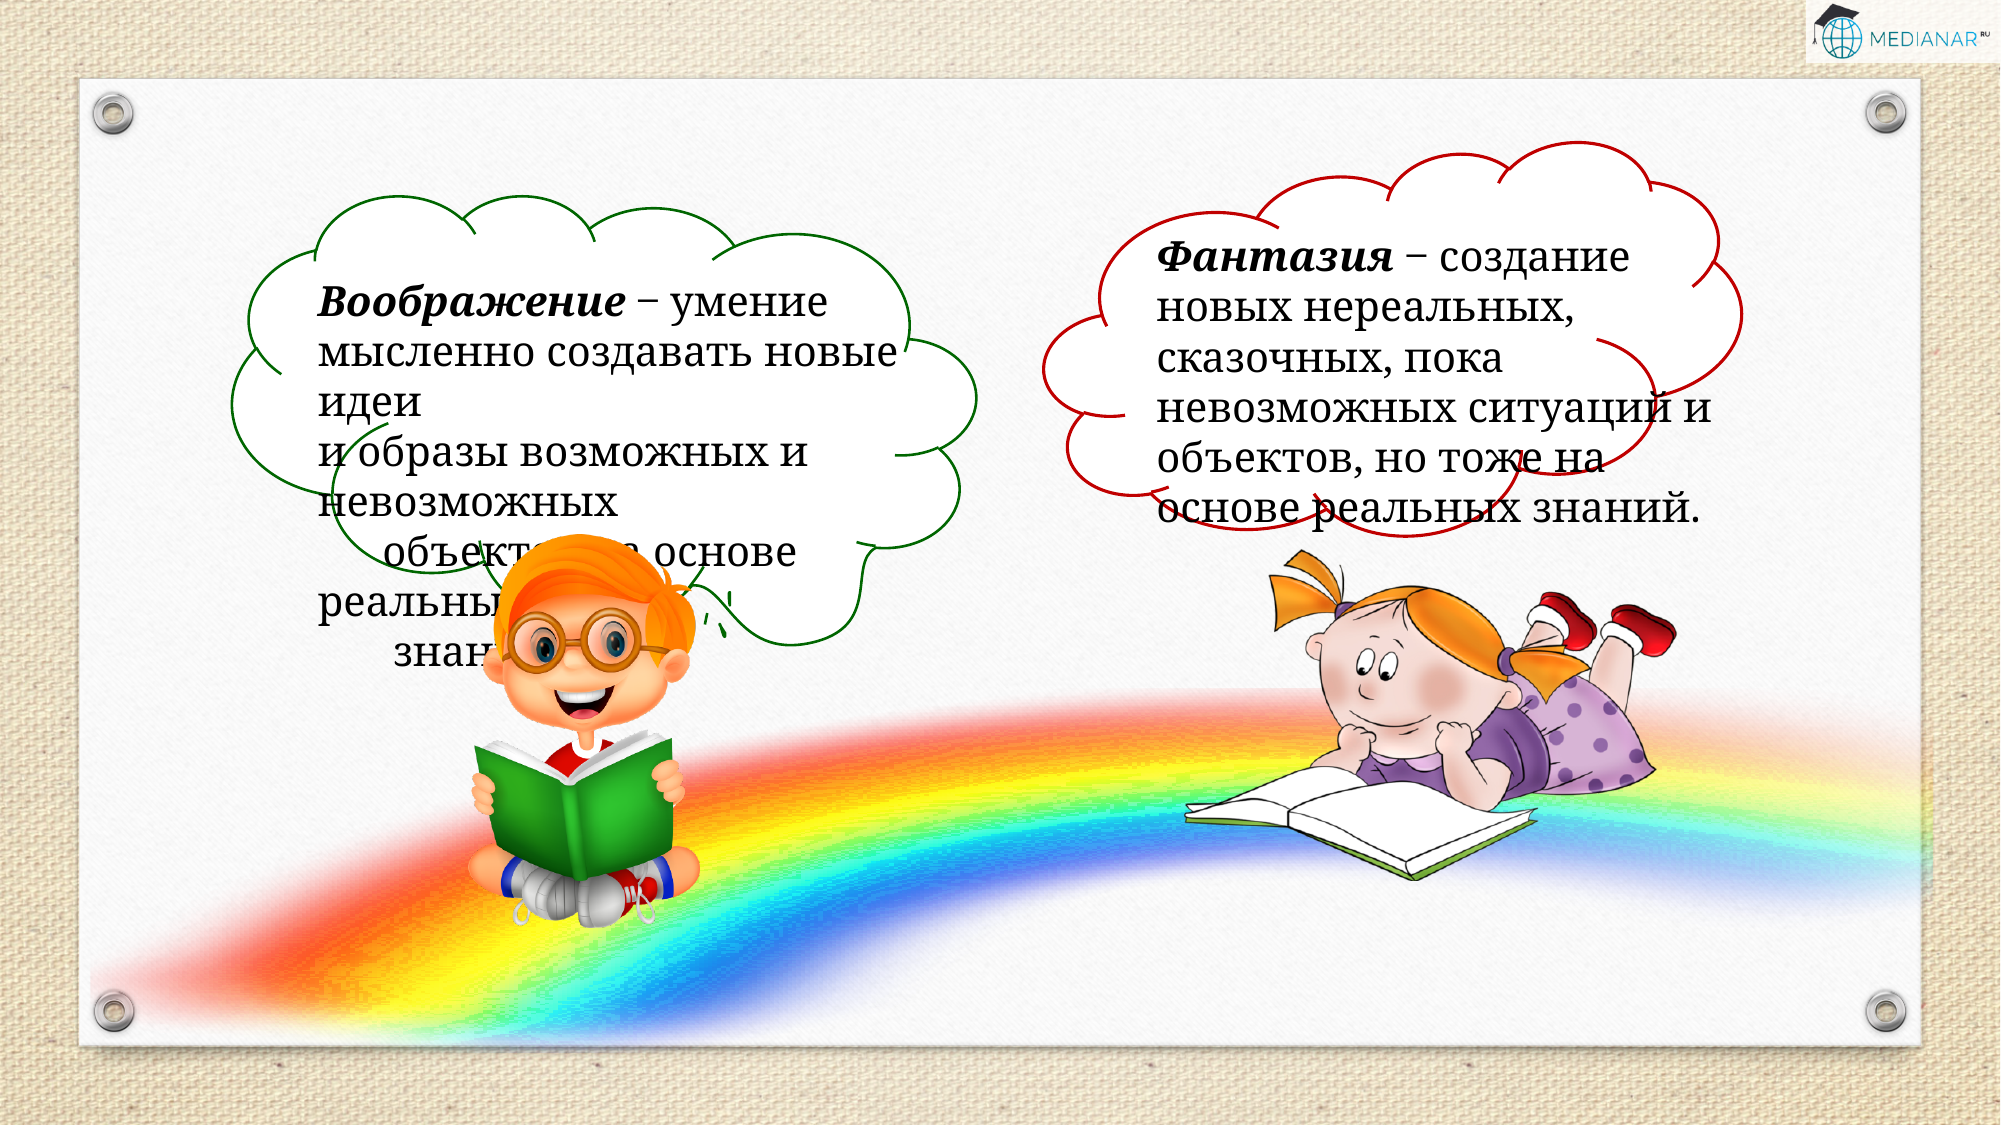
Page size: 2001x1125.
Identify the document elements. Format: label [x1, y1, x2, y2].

text_box [231, 196, 977, 646]
picture [0, 0, 2001, 1125]
text_box [1043, 159, 1745, 537]
